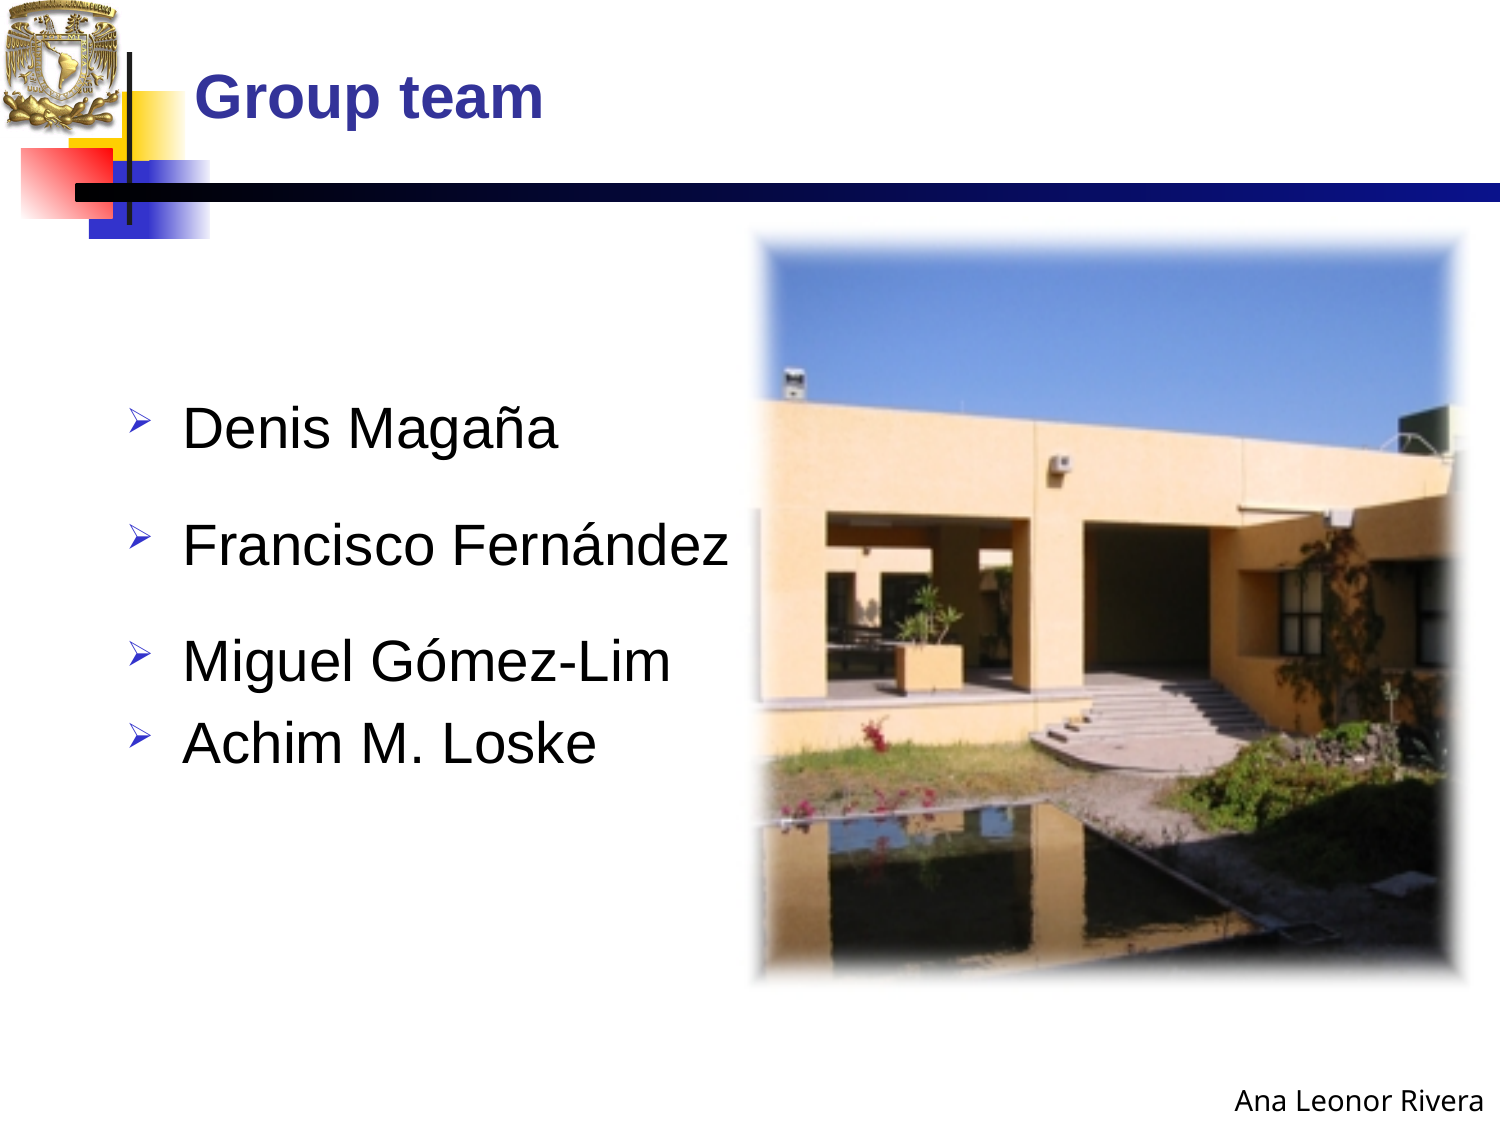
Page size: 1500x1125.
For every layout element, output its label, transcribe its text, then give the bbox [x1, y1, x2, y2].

slide_number Ana Leonor Rivera [1187, 1049, 1500, 1125]
picture [736, 216, 1481, 1001]
title Group team [179, 0, 1459, 188]
list Denis Magaña Francisco Fernández Miguel Gómez-Lim Achim M. Loske [111, 347, 1470, 1047]
